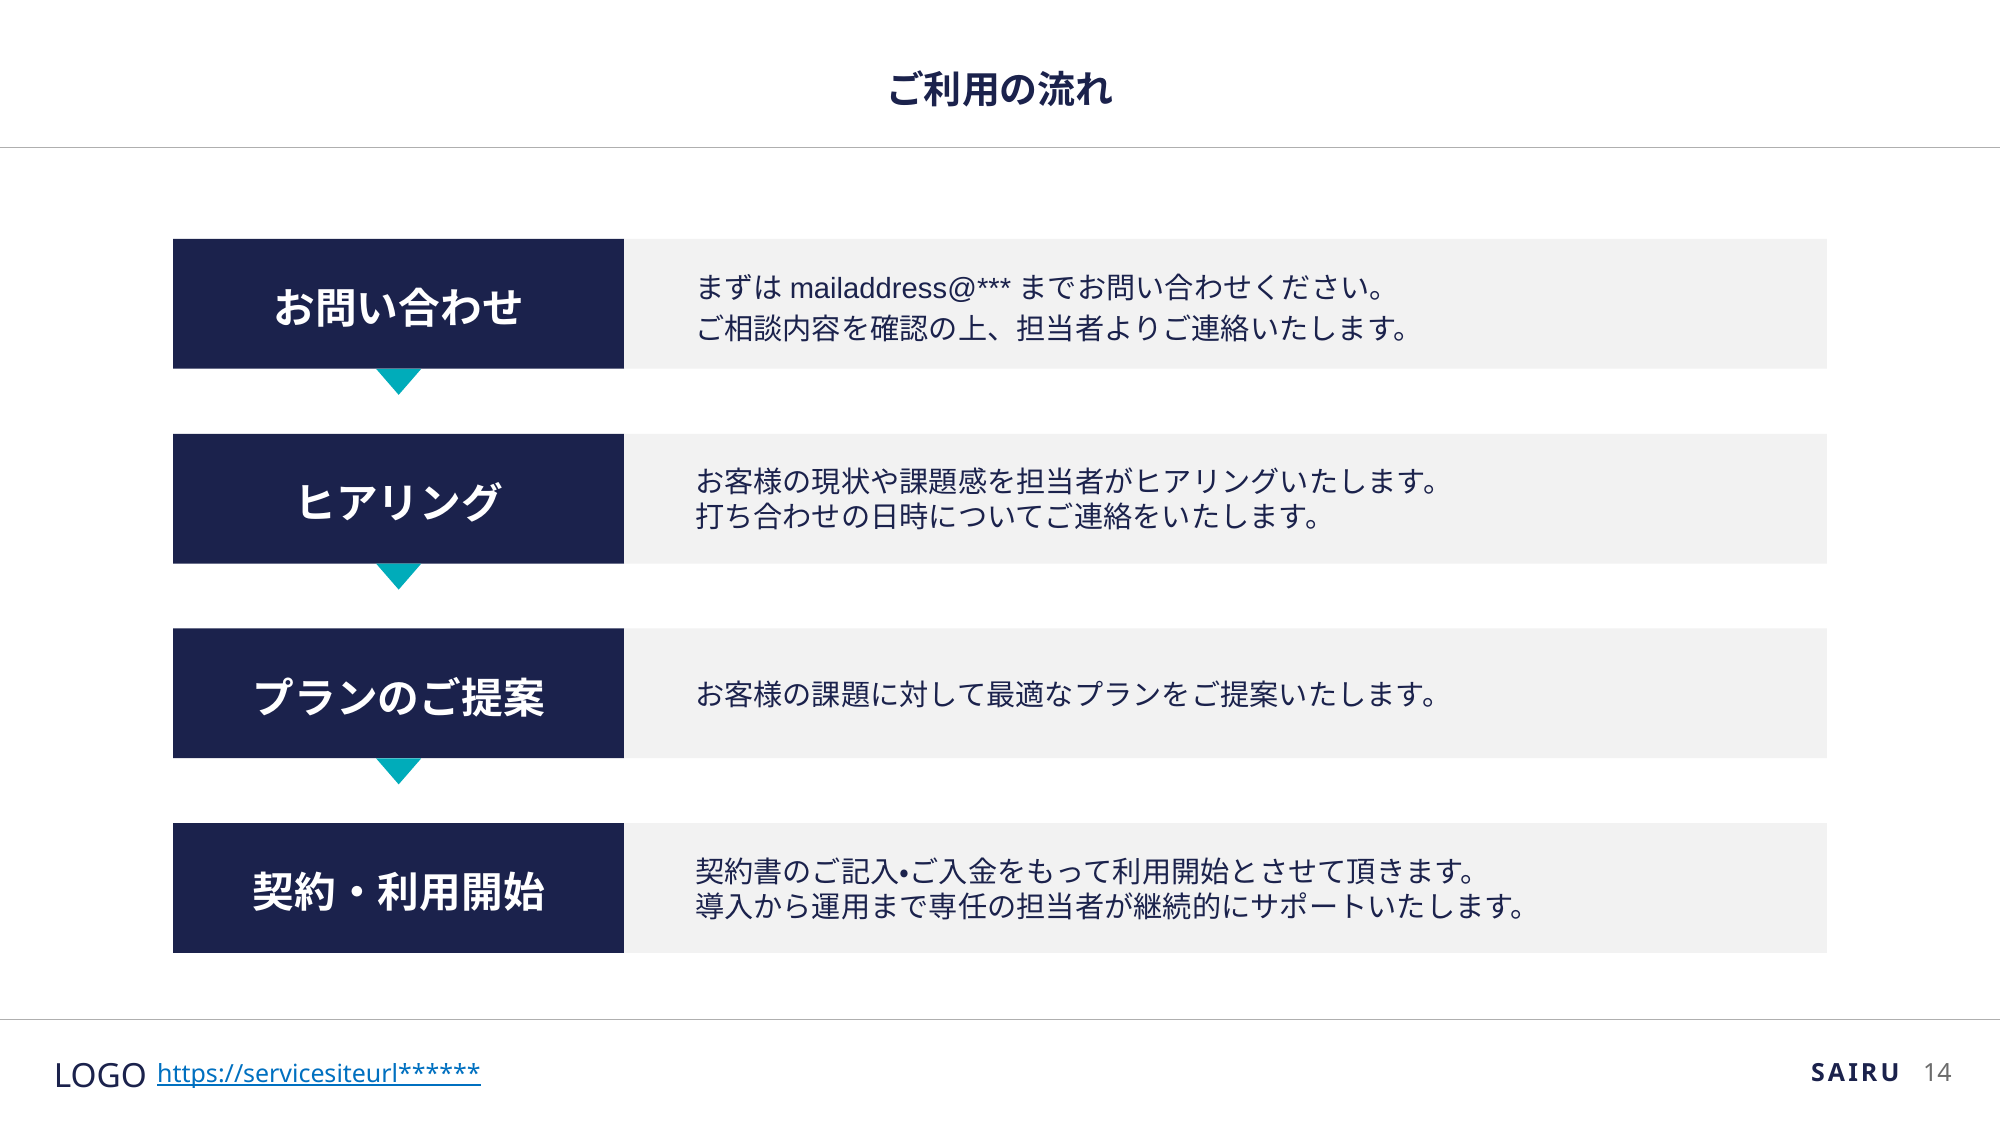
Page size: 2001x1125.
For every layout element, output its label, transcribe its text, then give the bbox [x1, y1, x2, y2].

slide_number 13 [1907, 1043, 1967, 1103]
title ご利用の流れ [98, 59, 1902, 119]
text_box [173, 239, 1827, 954]
footer SAIRU [1551, 1043, 1906, 1104]
